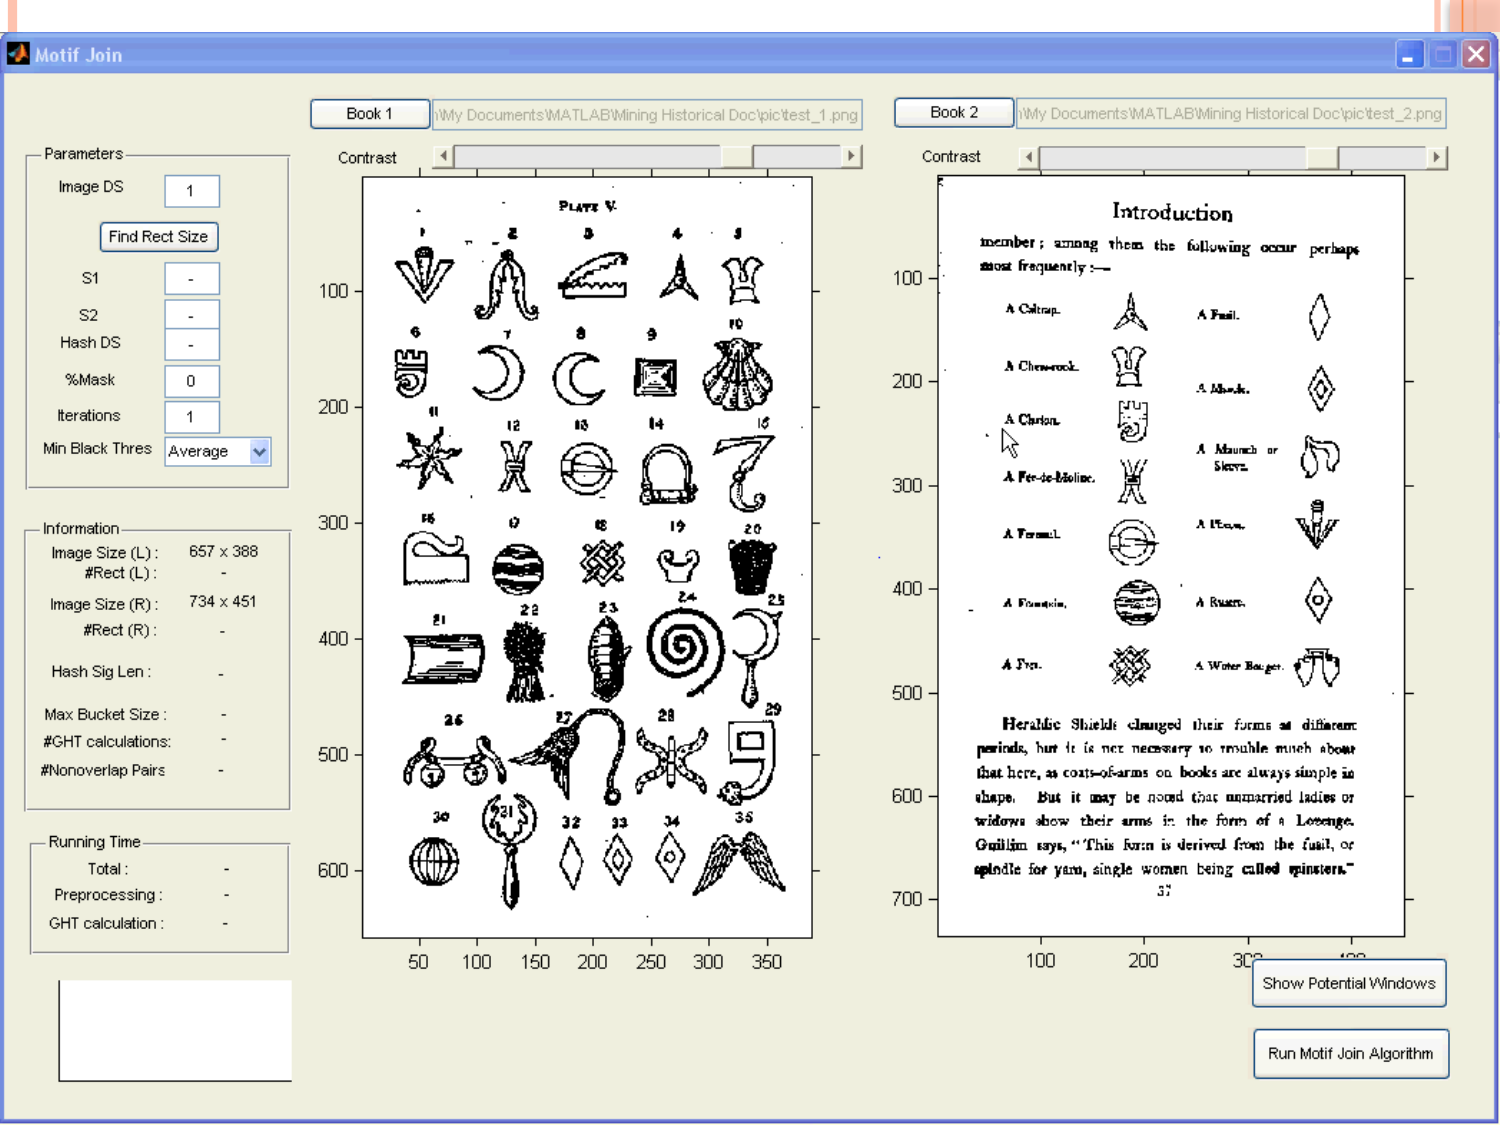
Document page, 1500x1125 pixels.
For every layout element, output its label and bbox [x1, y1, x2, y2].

text_box [0, 30, 1500, 1125]
